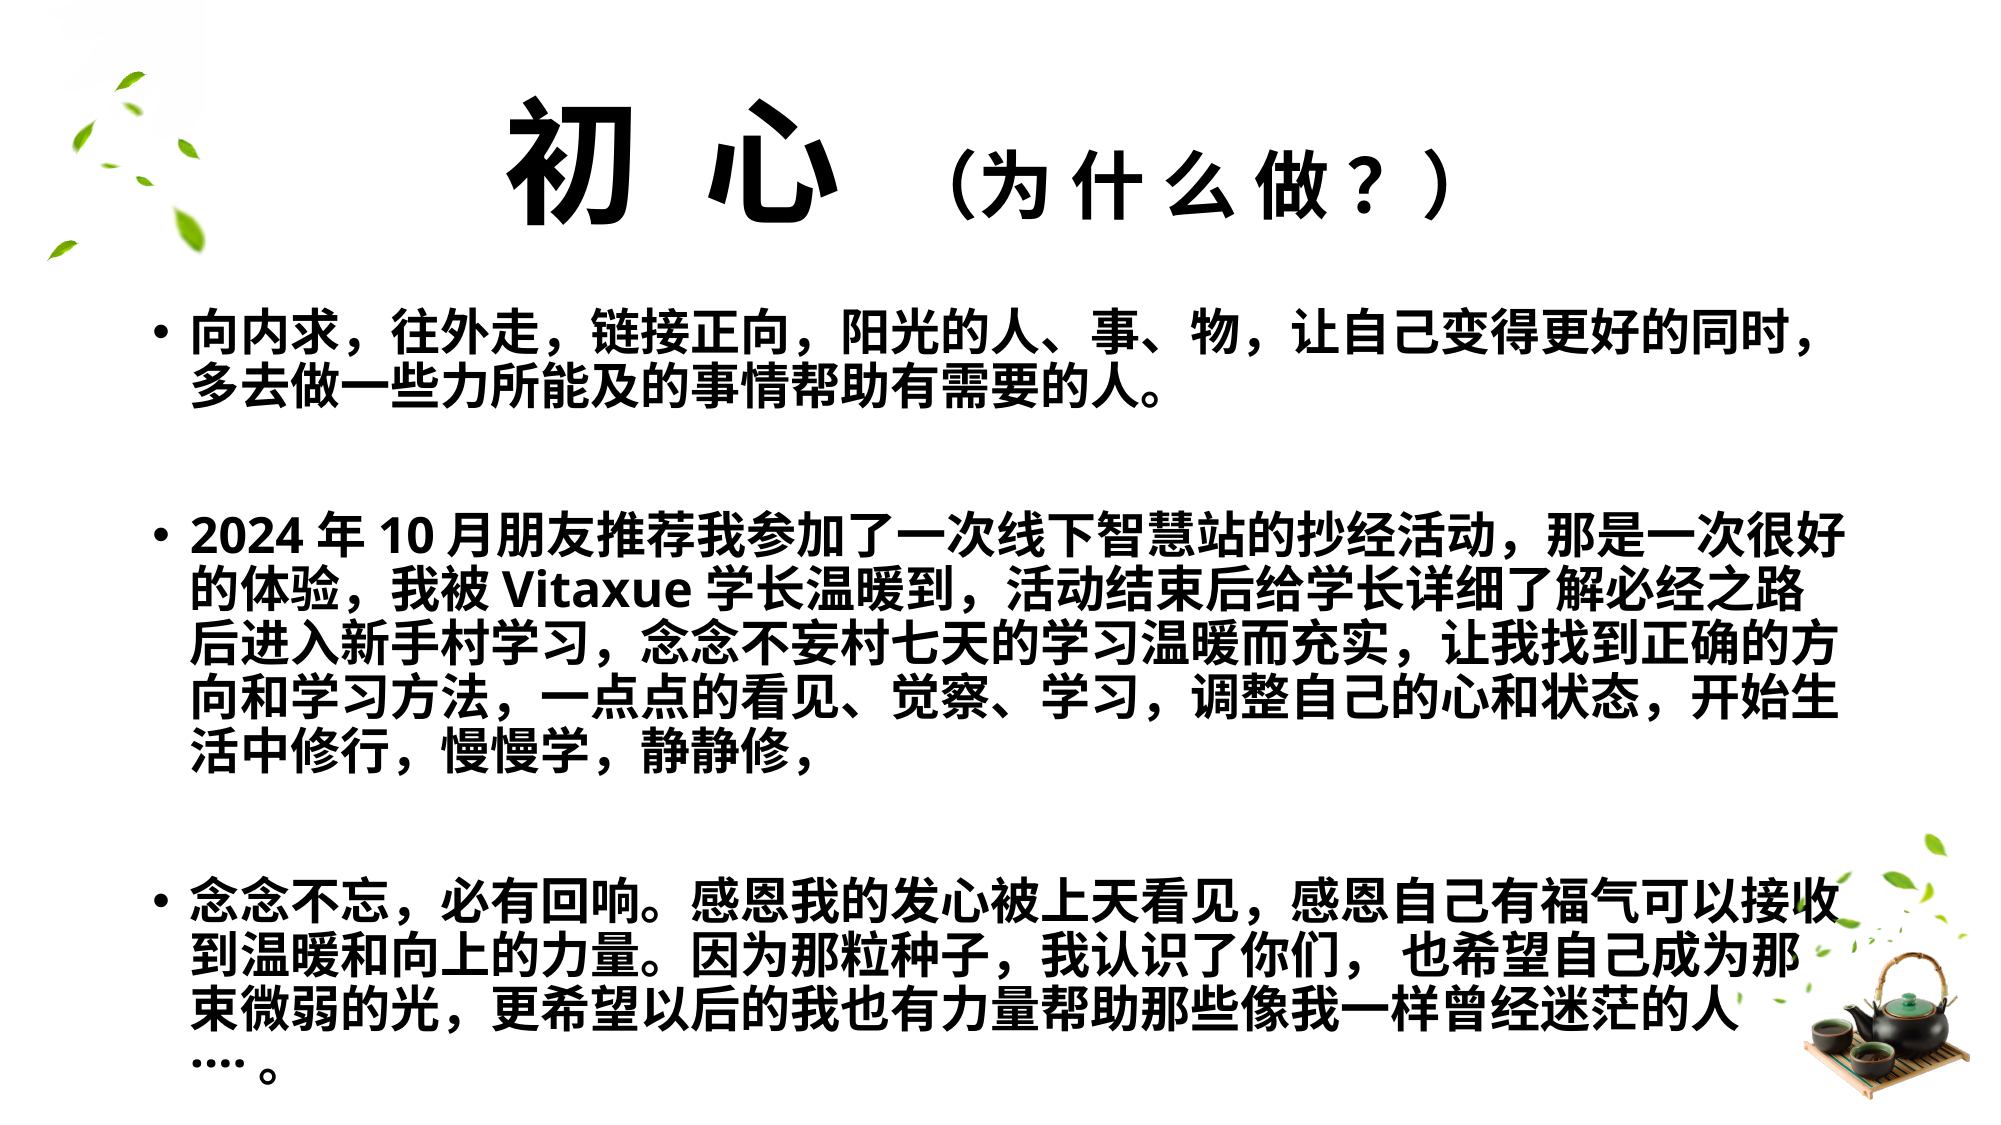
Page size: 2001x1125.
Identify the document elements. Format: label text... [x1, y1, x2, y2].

list 向内求，往外走，链接正向，阳光的人、事、物，让自己变得更好的同时，多去做一些力所能及的事情帮助有需要的人。 2024年10月朋友推荐我参加了一次线下智慧站的抄经活动，那是一次很好的体验，我被Vitaxue学长温暖到，活动结束后给学长详细了解必经之路后进入新手村学习，念念不妄村七天的学习温暖而充实，让我找到正确的方向和学习方法，一点点的看见、觉察、学习，调整自己的心和状态，开始生活中修行，慢慢学，静静修， 念念不忘，必有回响。感恩我的发心被上天看见，感恩自己有福气可以接收到温暖和向上的力量。因为那粒种子，我认识了你们， 也希望自己成为那束微弱的光，更希望以后的我也有力量帮助那些像我一样曾经迷茫的人····。 [137, 299, 1863, 1075]
picture [1726, 825, 1988, 1125]
title 初 心 （为 什 么 做 ？） [206, 59, 1863, 278]
picture [12, 0, 206, 300]
